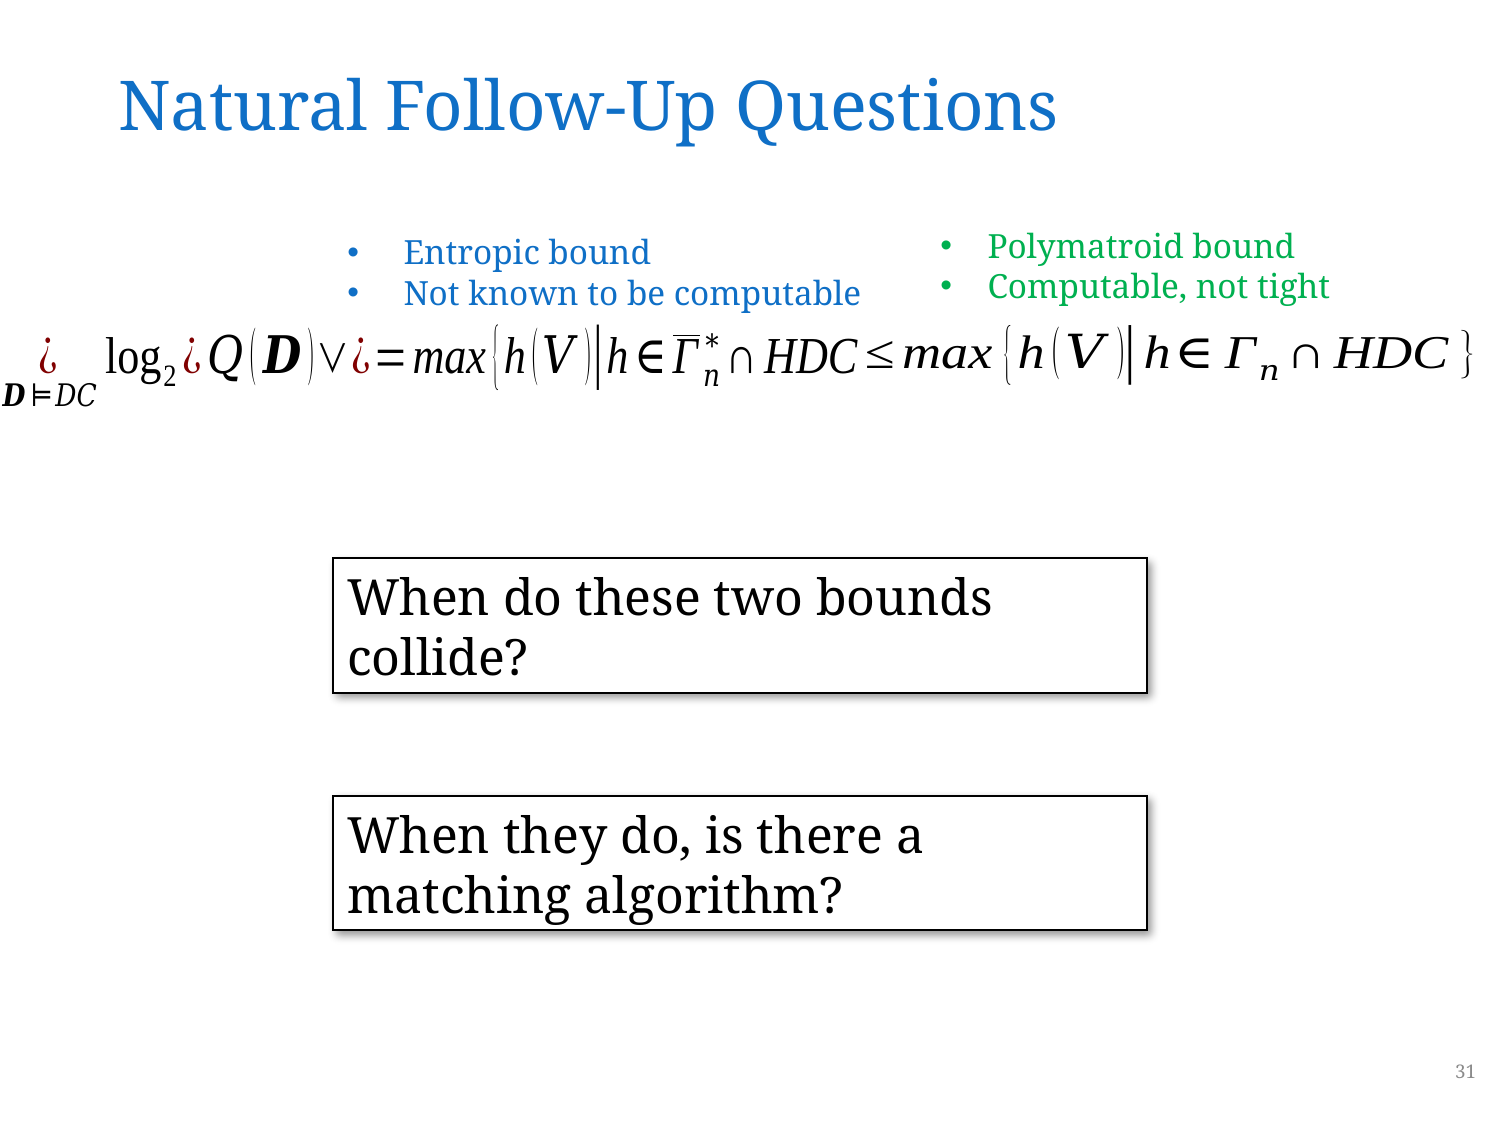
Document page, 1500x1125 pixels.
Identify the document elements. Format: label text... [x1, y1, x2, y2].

text_box Polymatroid bound Computable, not tight [925, 218, 1472, 313]
text_box When do these two bounds collide? [332, 557, 1148, 694]
slide_number 31 [1059, 1042, 1492, 1103]
title Natural Follow-Up Questions [103, 0, 1397, 218]
text_box When they do, is there a matching algorithm? [332, 795, 1148, 931]
text_box Entropic bound Not known to be computable [332, 224, 884, 319]
